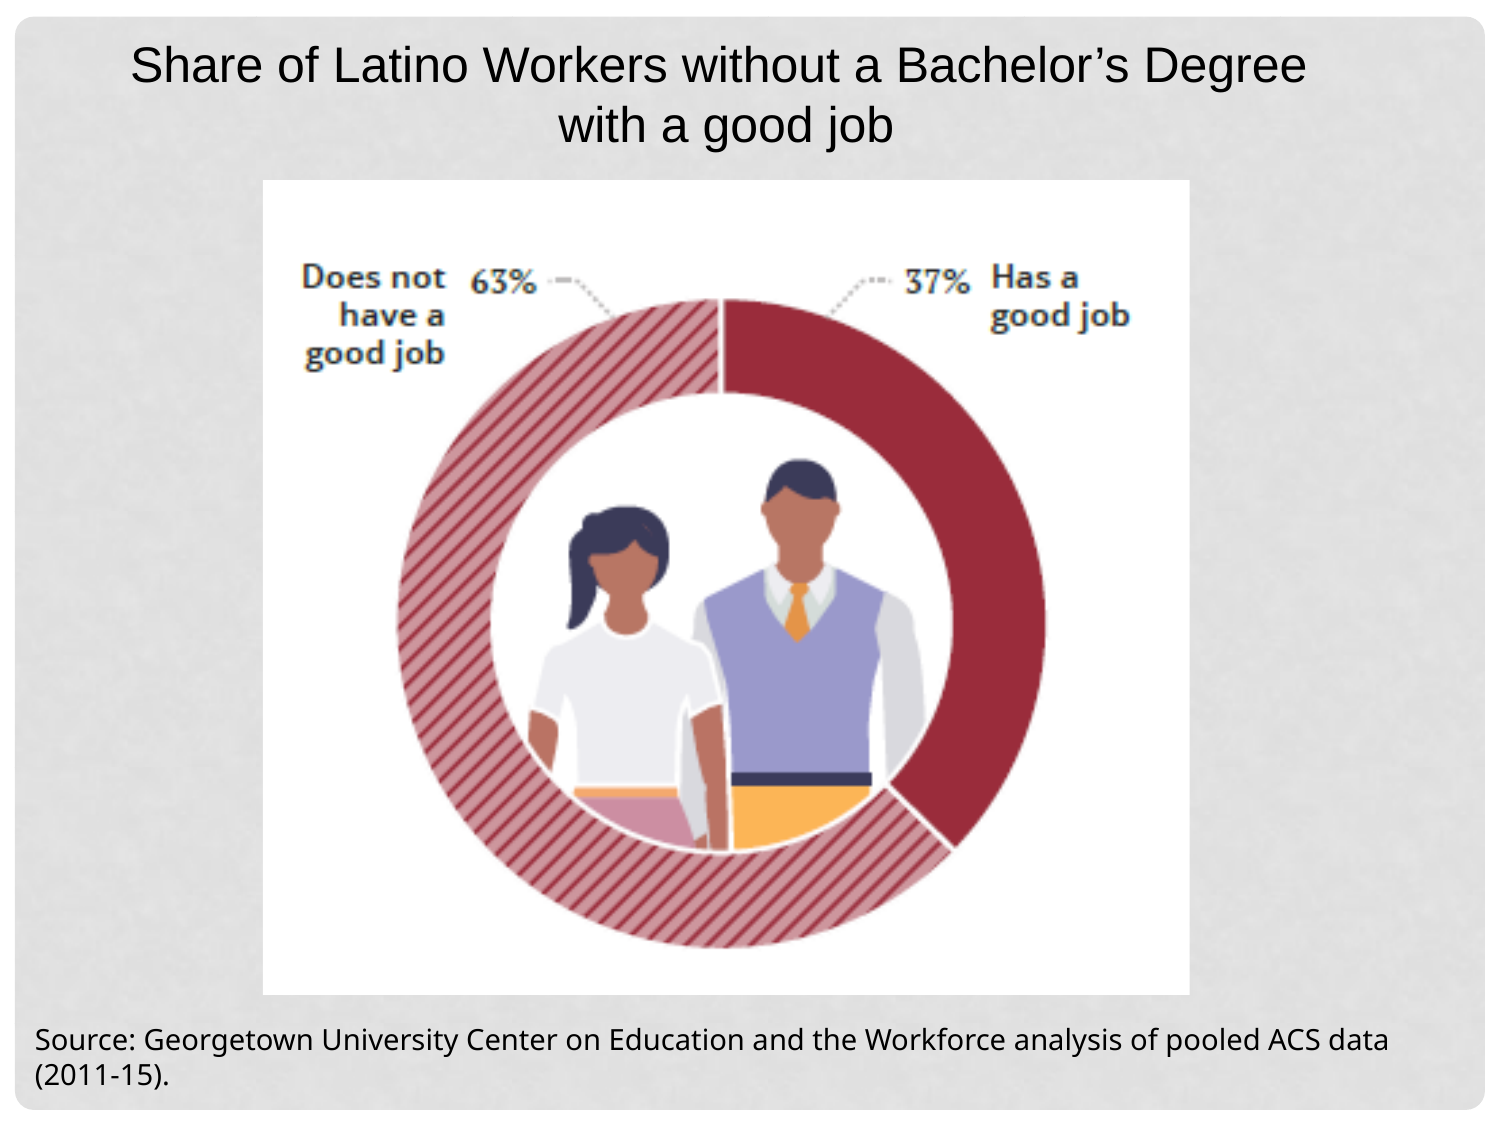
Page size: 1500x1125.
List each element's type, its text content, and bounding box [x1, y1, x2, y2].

text_box Source: Georgetown University Center on Education and the Workforce analysis of pooled ACS data (2011-15). [20, 1014, 1433, 1099]
picture [262, 180, 1190, 996]
text_box Share of Latino Workers without a Bachelor’s Degree with a good job [0, 24, 1477, 160]
